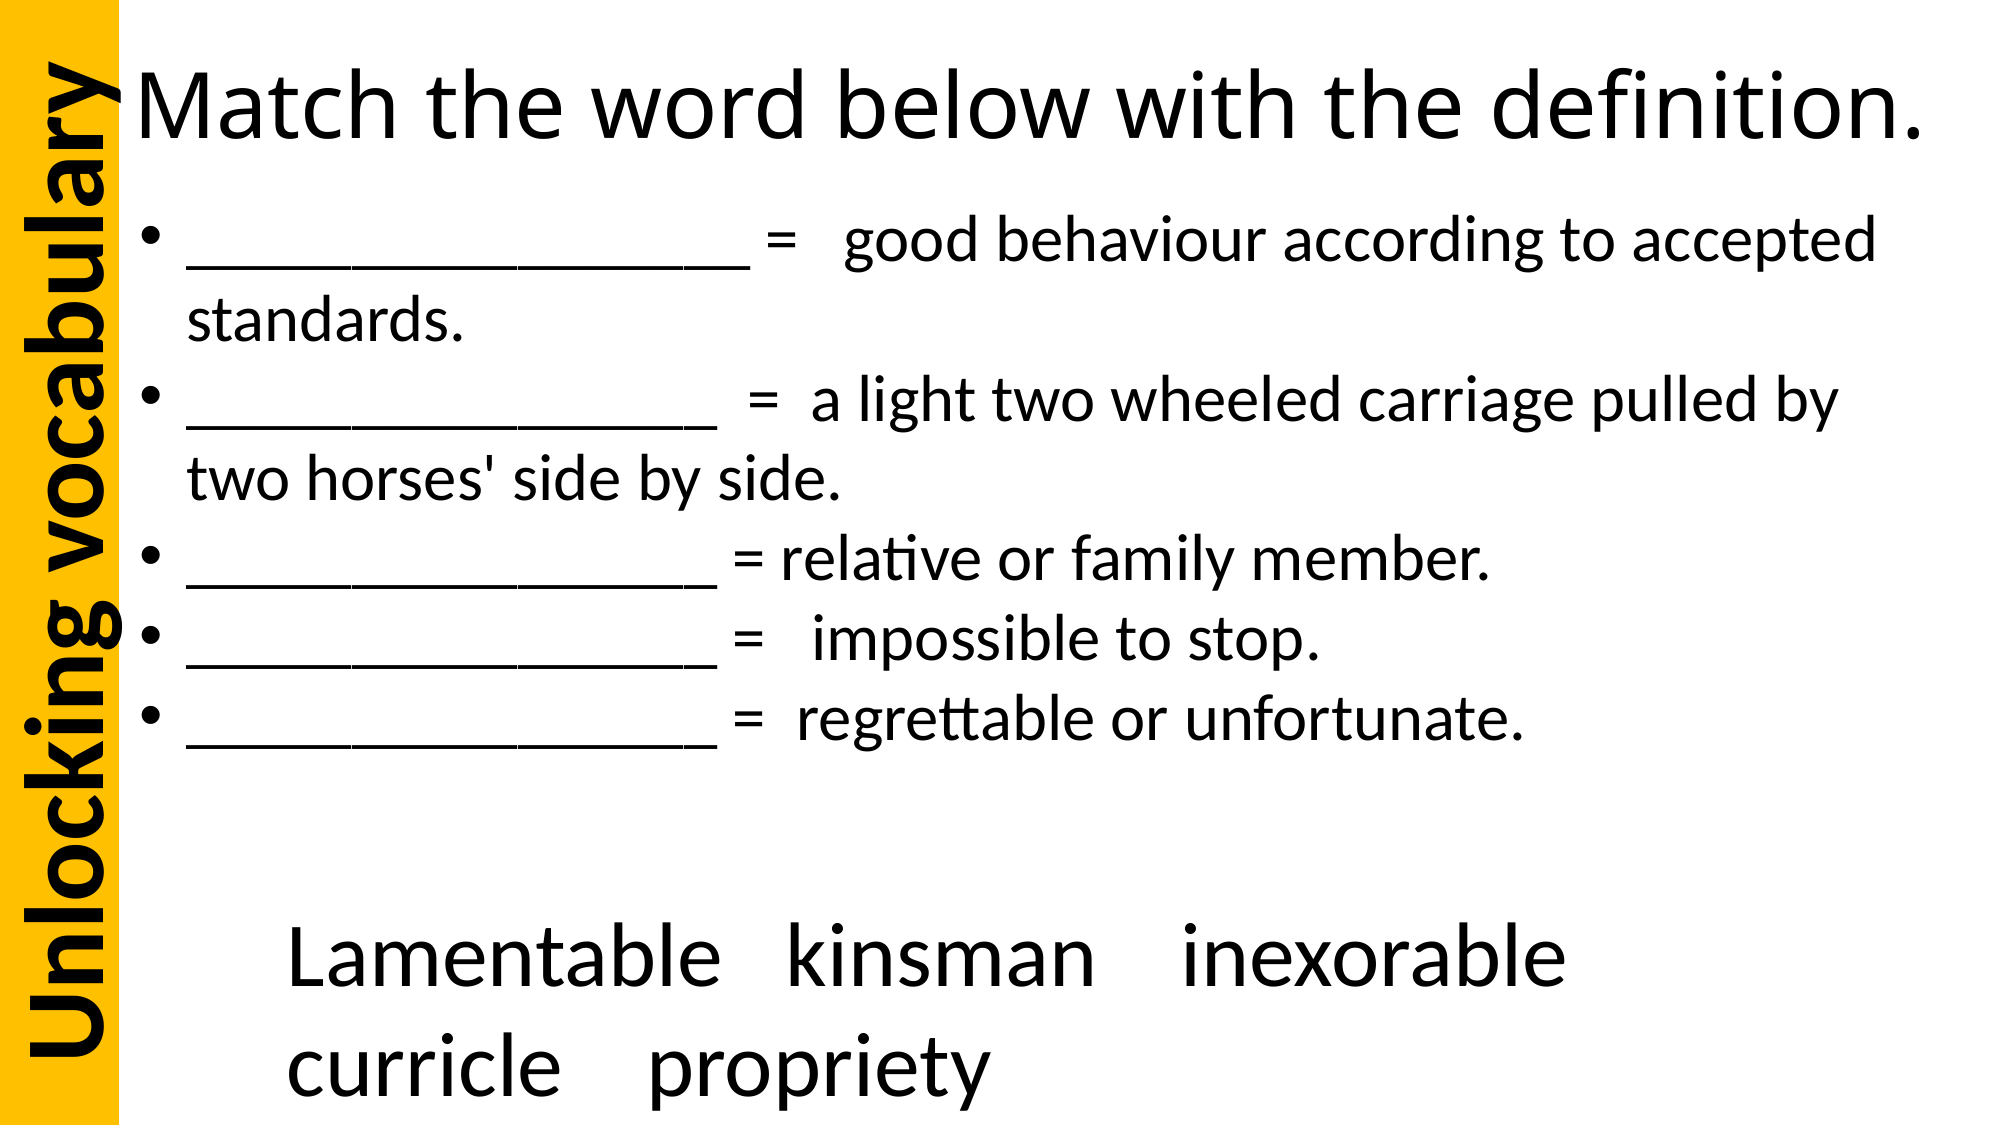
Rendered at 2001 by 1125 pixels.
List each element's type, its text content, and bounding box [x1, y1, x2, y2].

title Match the word below with the definition. [119, 0, 2000, 218]
text_box Lamentable kinsman inexorable curricle propriety [271, 887, 1882, 1123]
text_box Unlocking vocabulary [0, 0, 119, 1125]
text_box _________________ = good behaviour according to accepted standards. ________________ = a light two wheeled carriage pulled by two horses' side by side. ________________ = relative or family member. ________________ = impossible to stop. ________________ = regrettable or unfortunate. [124, 186, 1949, 762]
